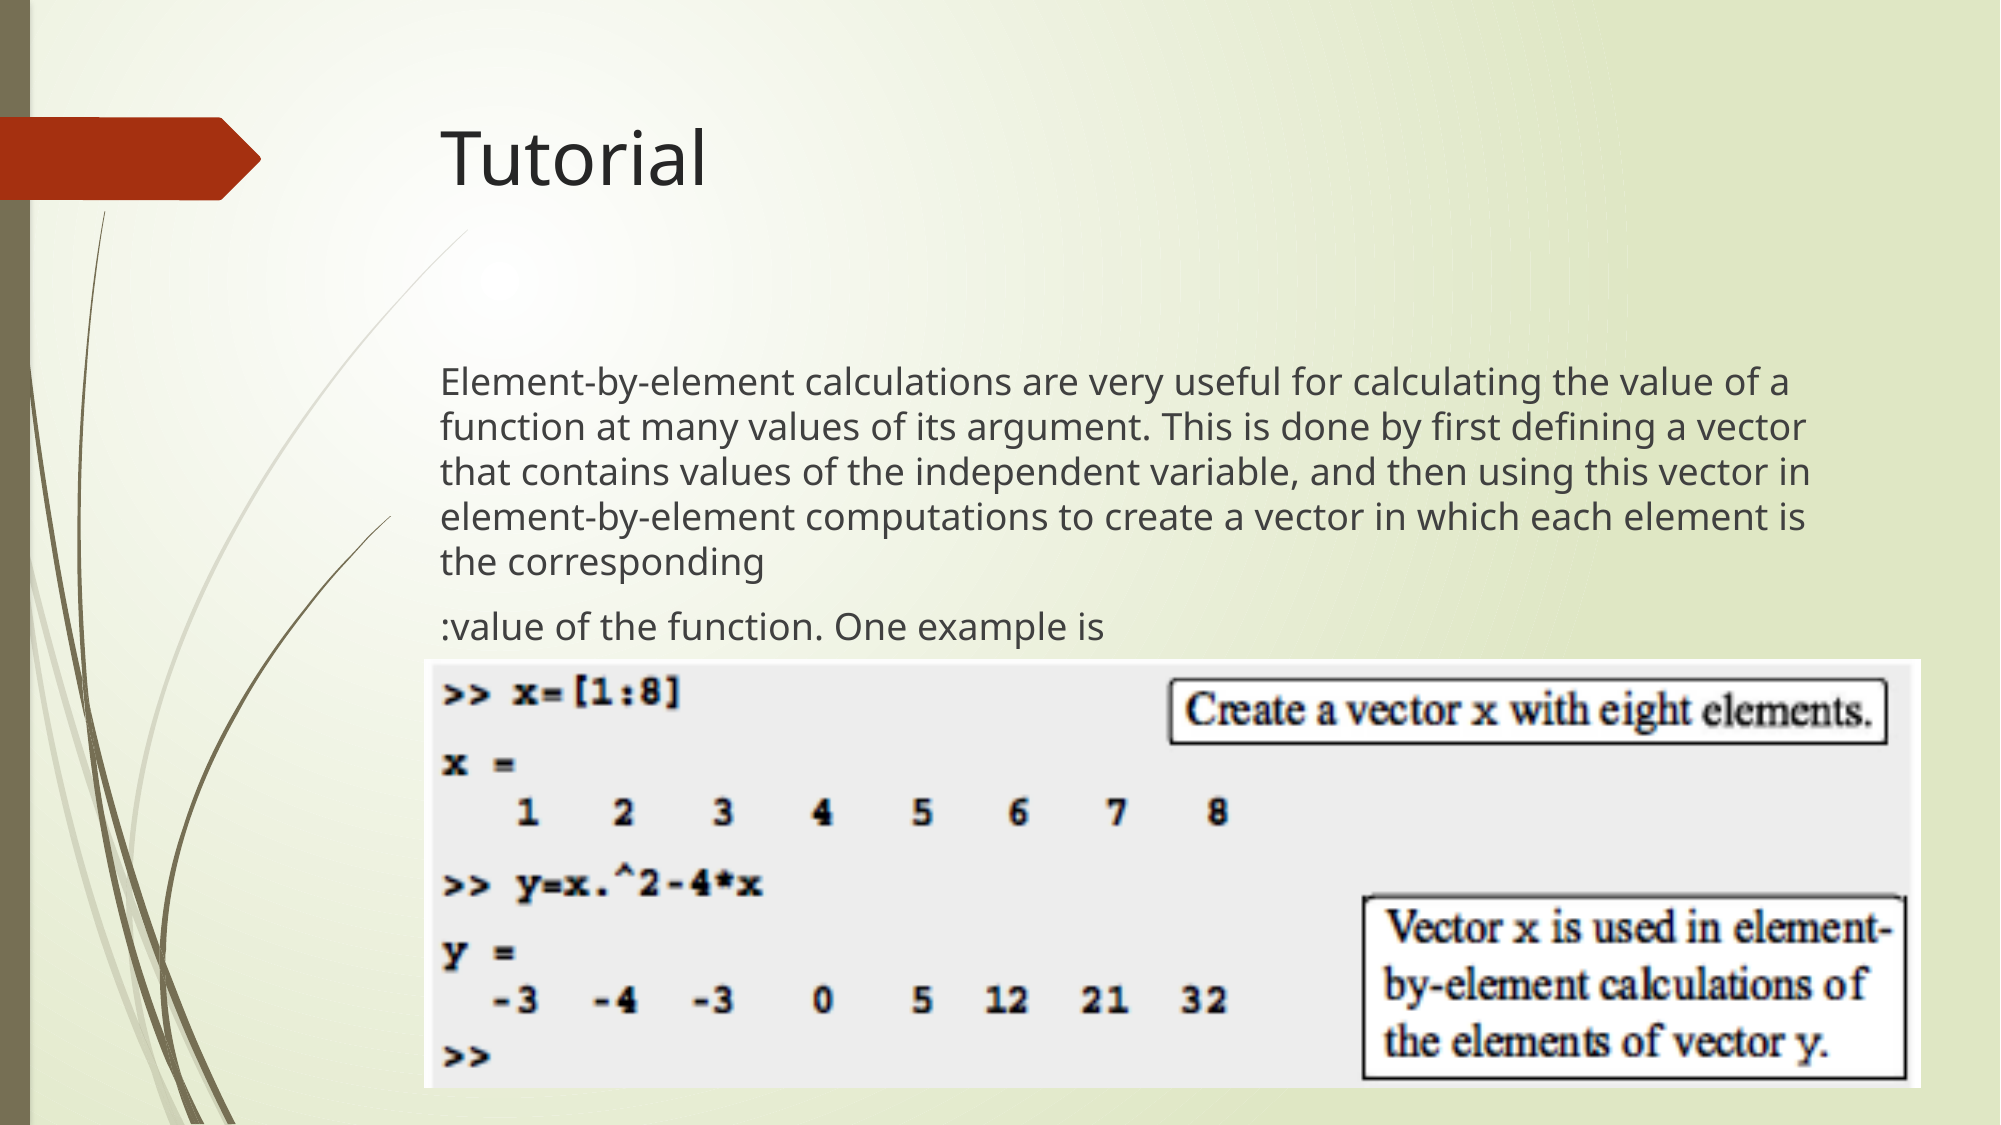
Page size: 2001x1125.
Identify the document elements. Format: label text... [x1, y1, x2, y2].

list Element-by-element calculations are very useful for calculating the value of a function at many values of its argument. This is done by first defining a vector that contains values of the independent variable, and then using this vector in element-by-element computations to create a vector in which each element is the corresponding value of the function. One example is: [424, 350, 1888, 659]
picture [424, 659, 1921, 1088]
title Tutorial [425, 102, 1888, 313]
